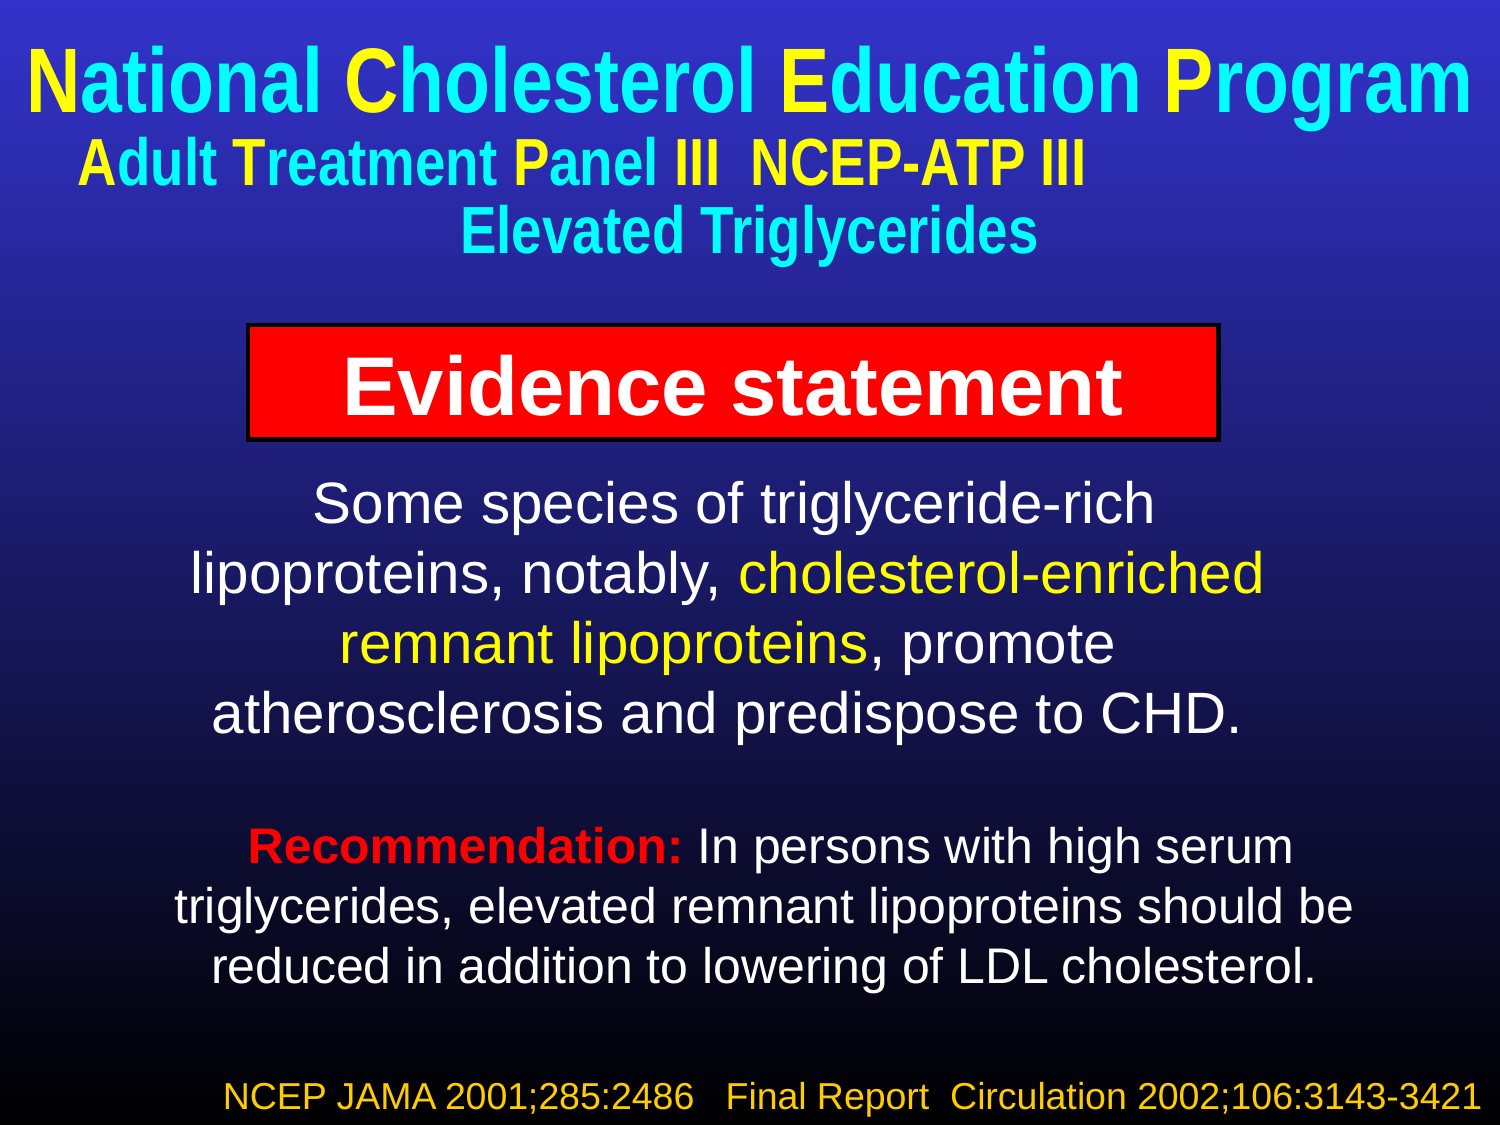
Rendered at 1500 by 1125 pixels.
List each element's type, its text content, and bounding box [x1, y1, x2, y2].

text_box National Cholesterol Education Program Adult Treatment Panel III NCEP-ATP III Elevated Triglycerides [0, 0, 1500, 306]
text_box Some species of triglyceride-rich lipoproteins, notably, cholesterol-enriched remnant lipoproteins, promote atherosclerosis and predispose to CHD. [147, 458, 1309, 753]
text_box NCEP JAMA 2001;285:2486 Final Report Circulation 2002;106:3143-3421 [207, 1064, 1498, 1125]
text_box Evidence statement [247, 324, 1219, 440]
text_box Recommendation: In persons with high serum triglycerides, elevated remnant lipoproteins should be reduced in addition to lowering of LDL cholesterol. [143, 806, 1386, 1001]
